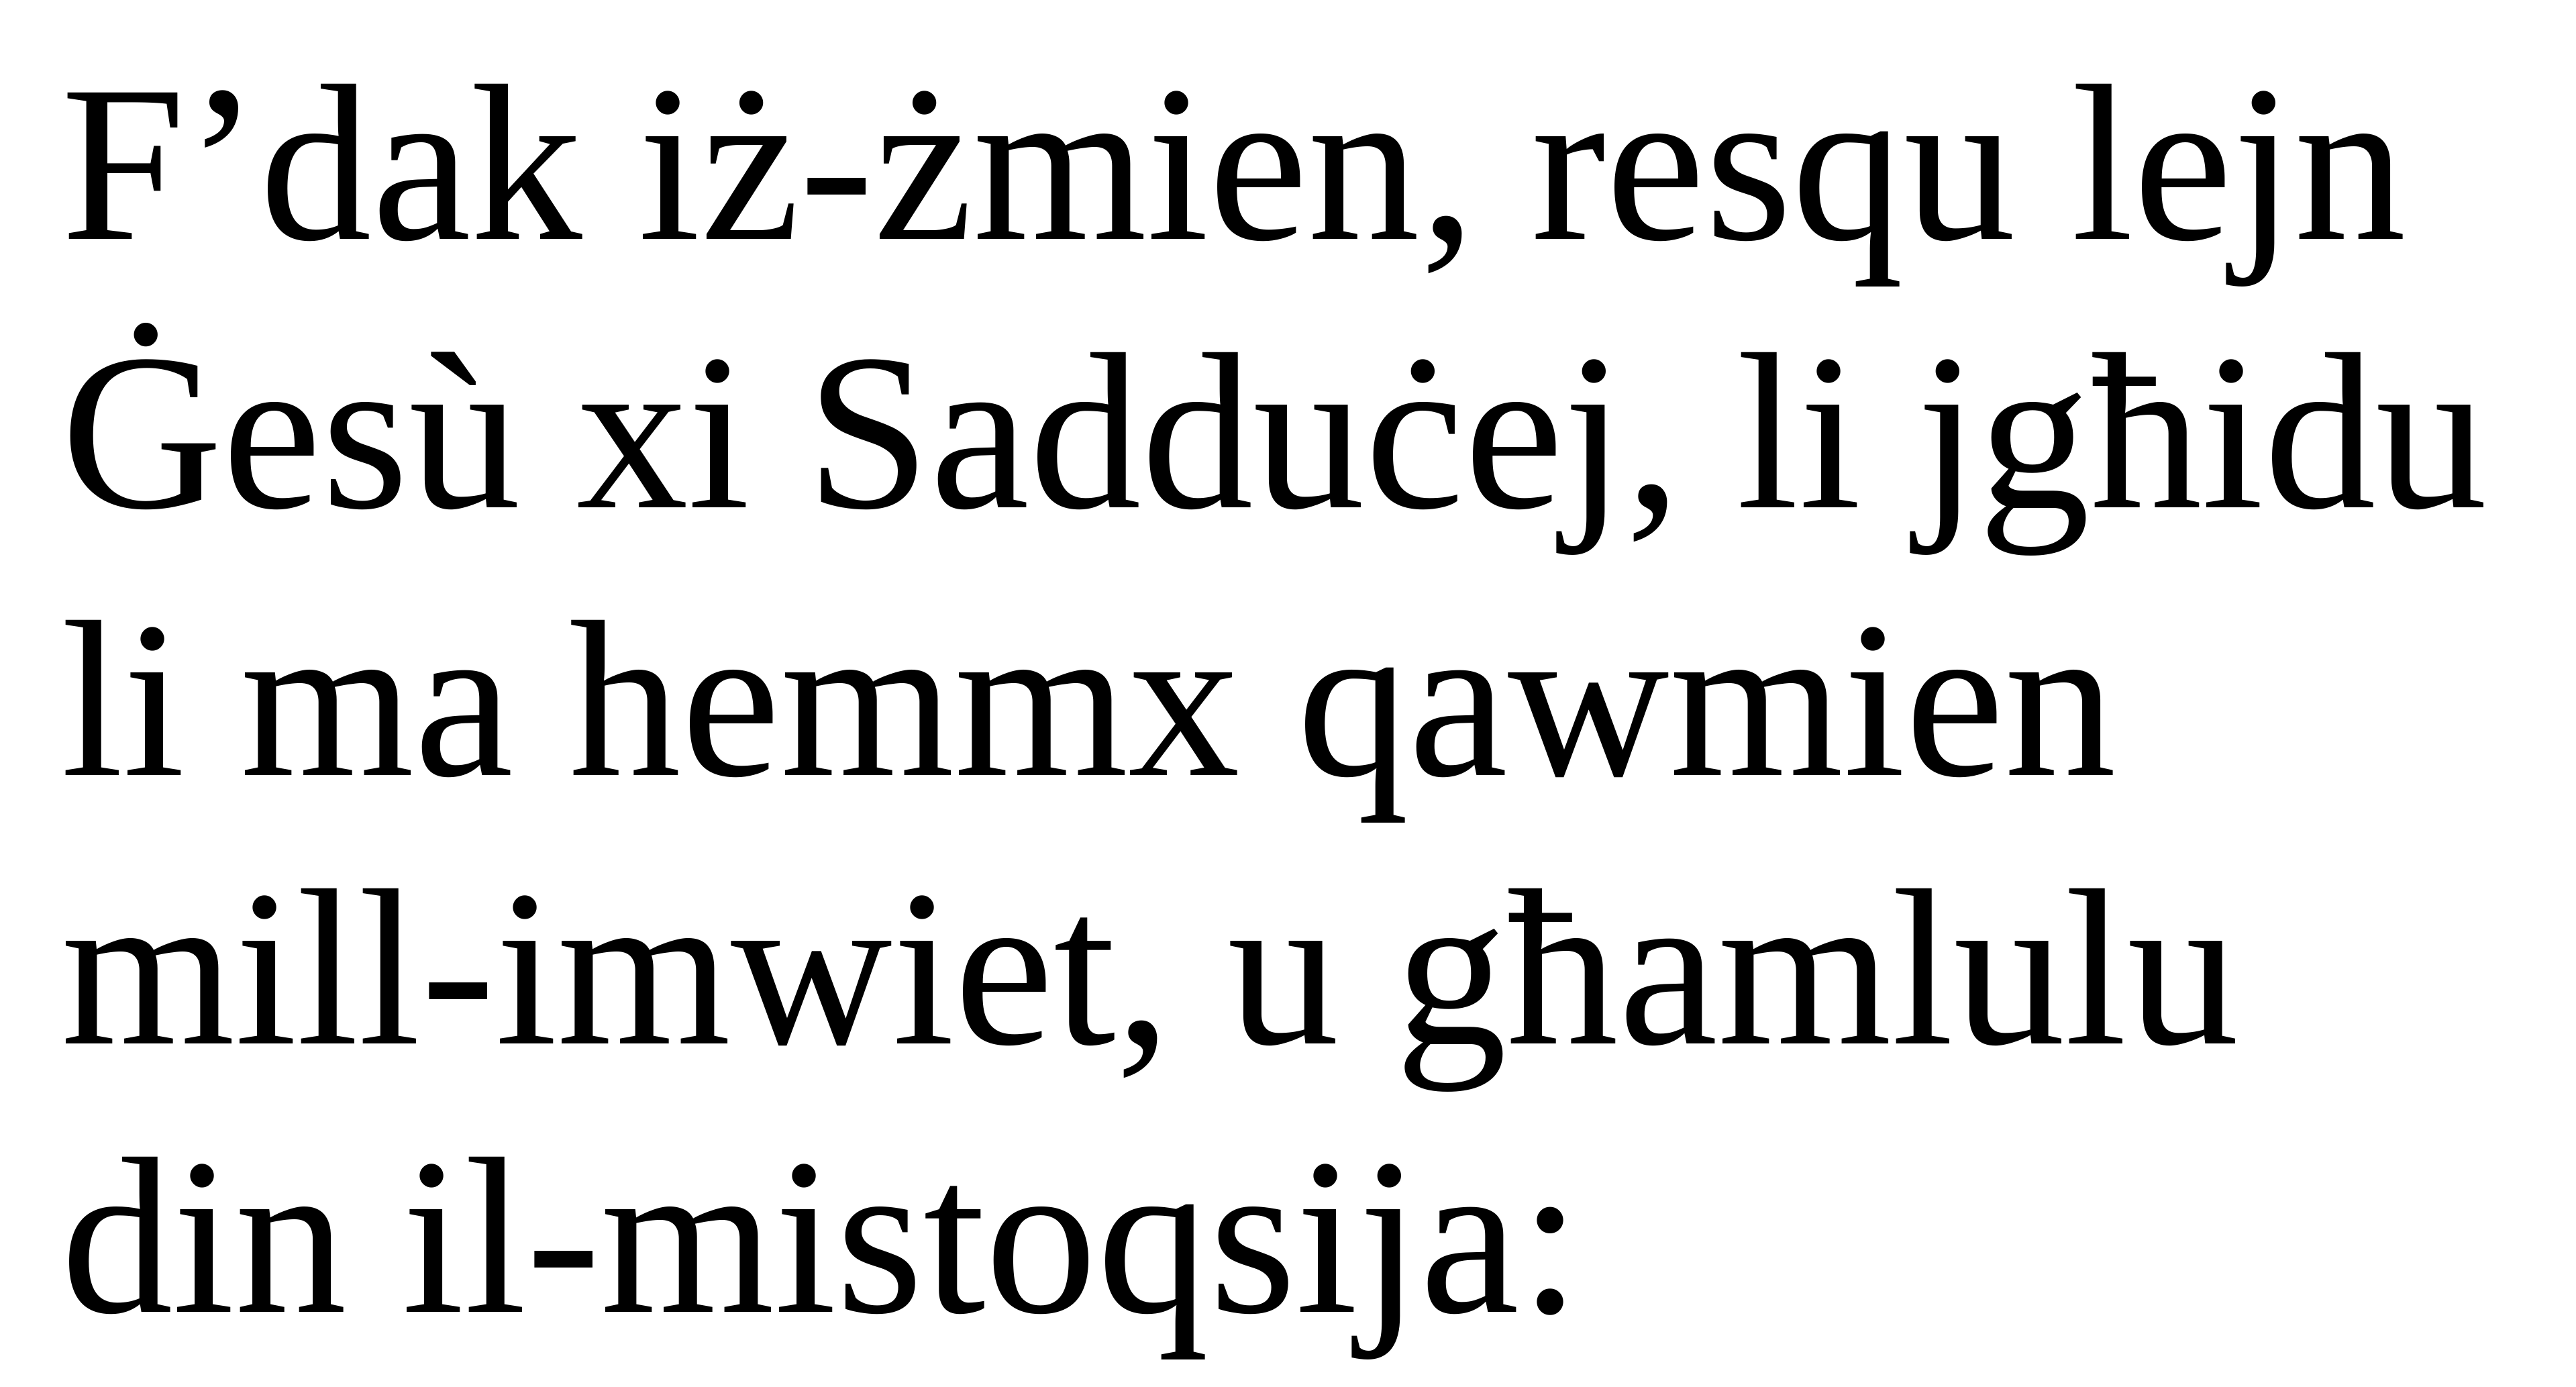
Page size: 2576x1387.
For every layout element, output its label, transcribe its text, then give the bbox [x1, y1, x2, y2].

text_box F’dak iż-żmien, resqu lejn Ġesù xi Sadduċej, li jgħidu li ma hemmx qawmien mill-imwiet, u għamlulu din il-mistoqsija: [51, 10, 2524, 1362]
